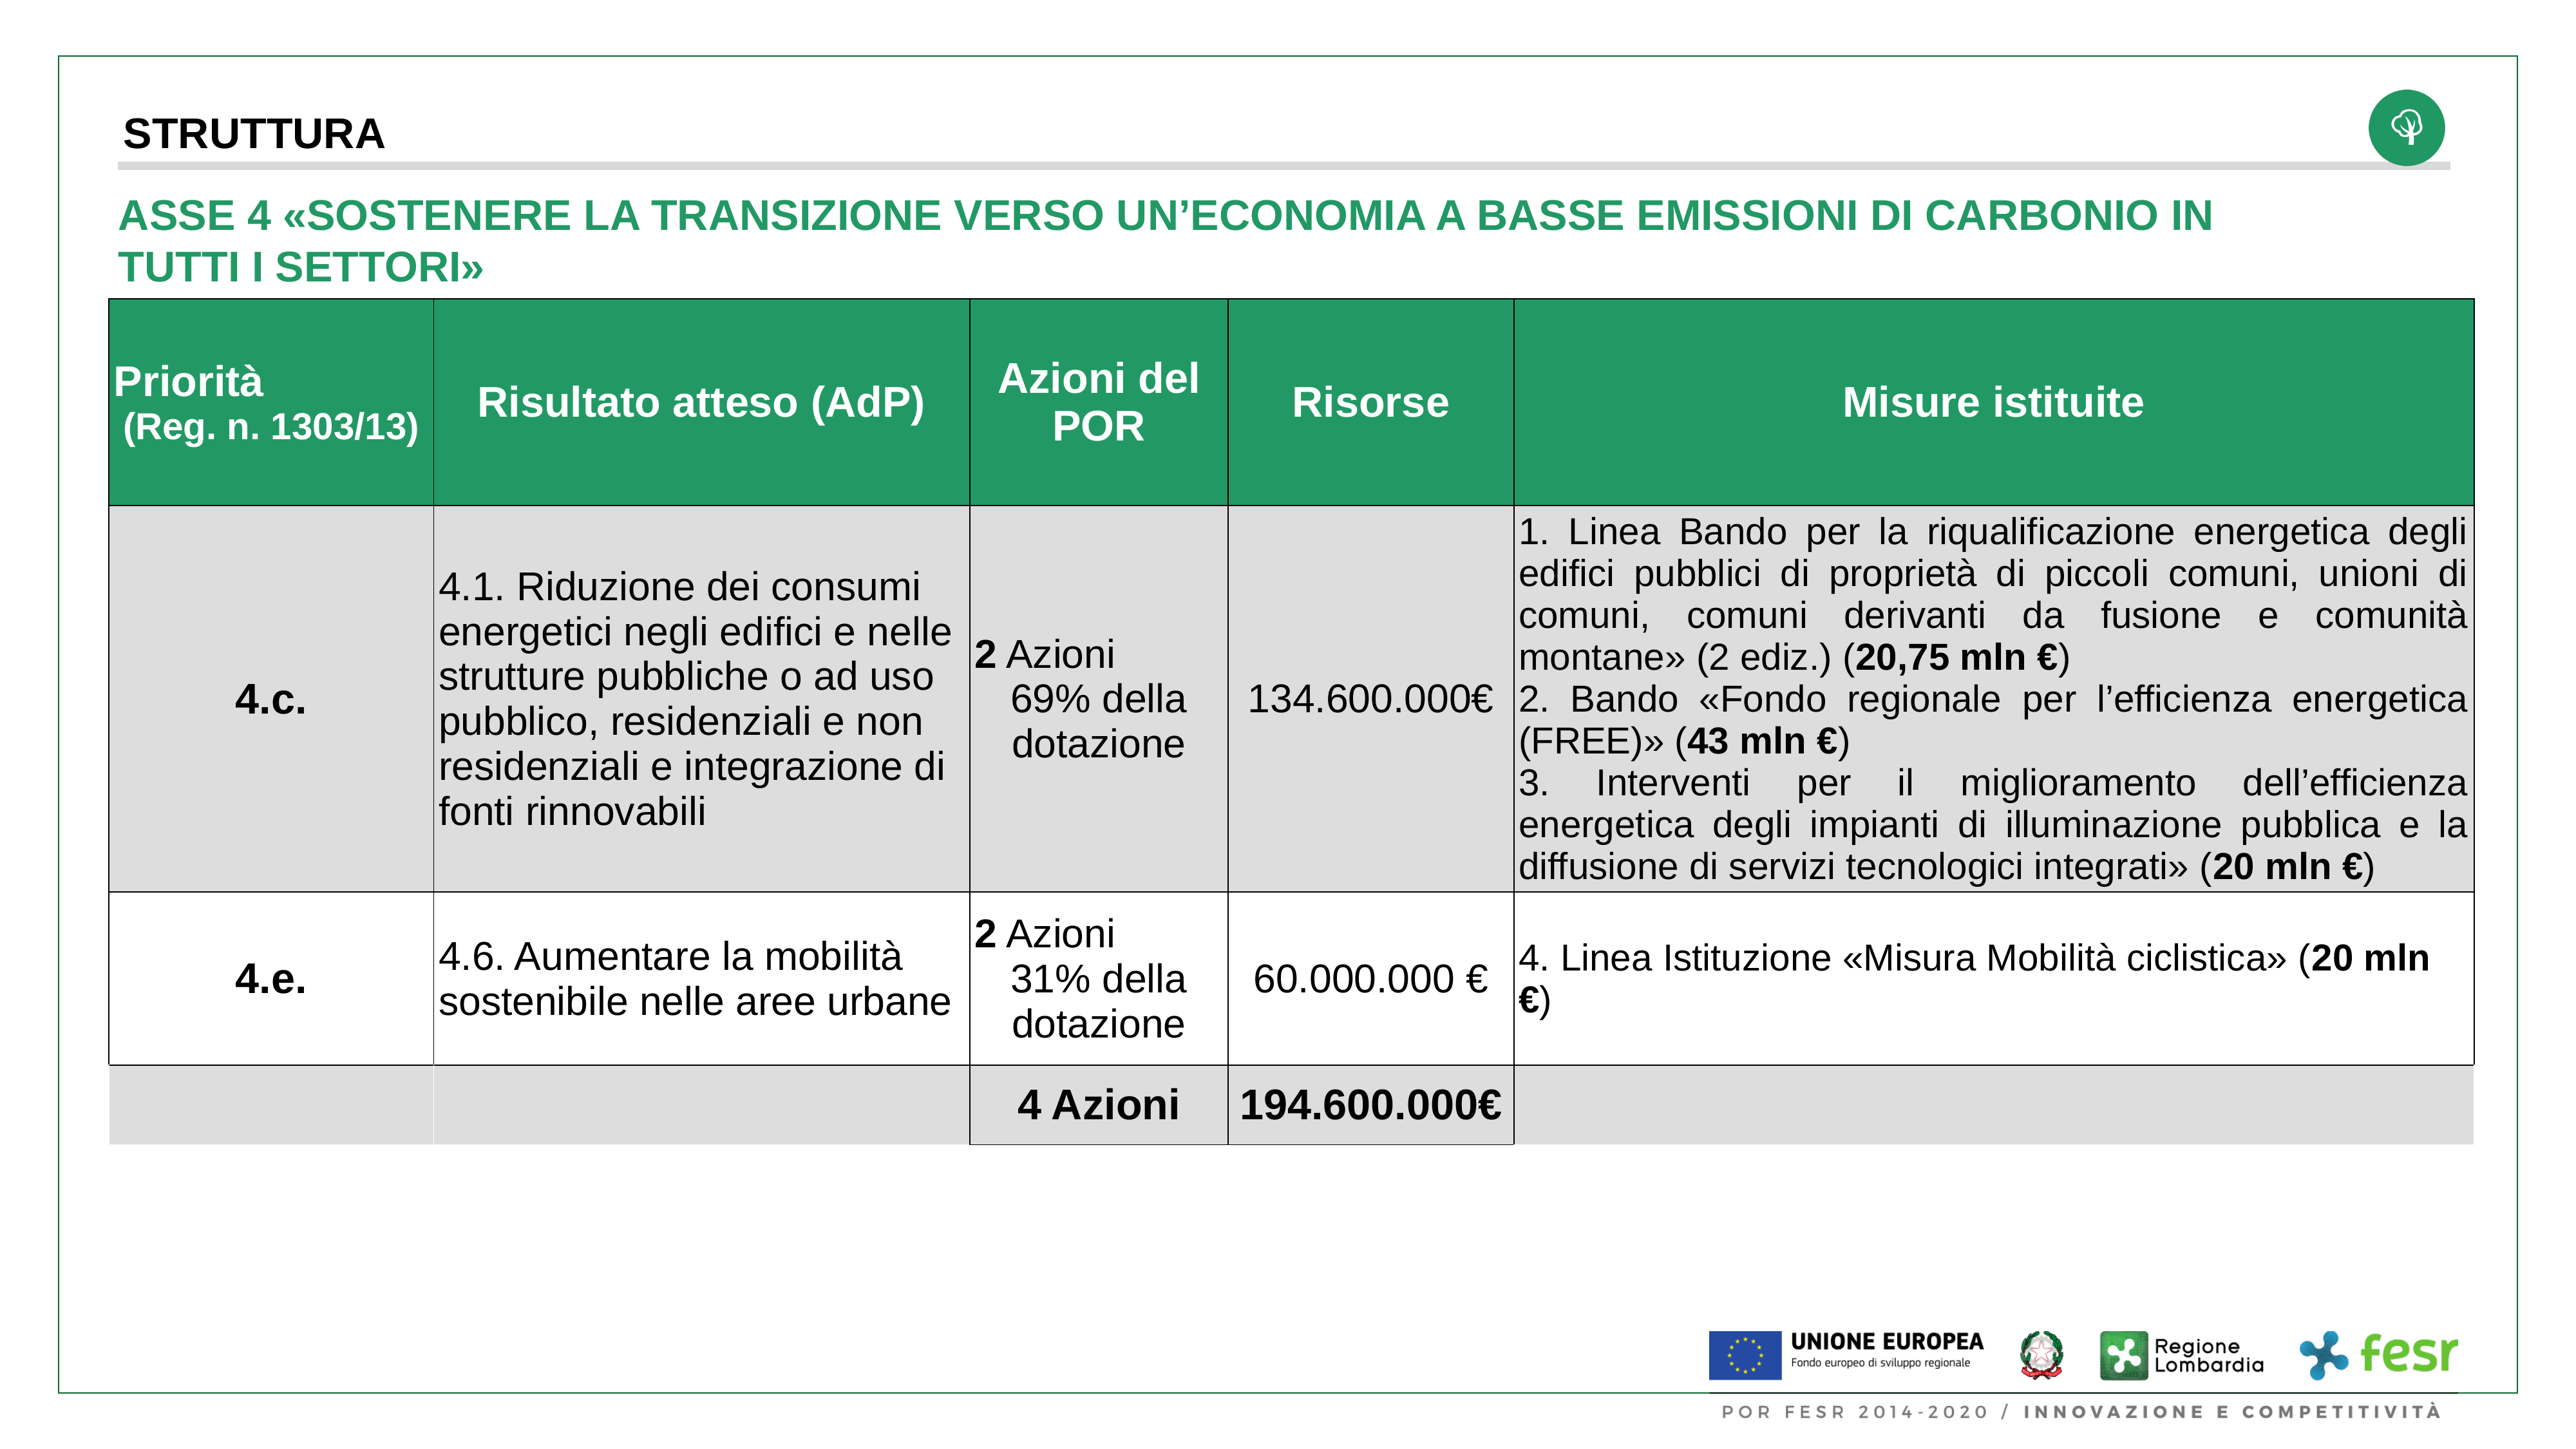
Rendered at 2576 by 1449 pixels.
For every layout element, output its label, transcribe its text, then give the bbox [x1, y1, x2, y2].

table_cell 1. Linea Bando per la riqualificazione energetica degli edifici pubblici di proprietà di piccoli comuni, unioni di comuni, comuni derivanti da fusione e comunità montane» (2 ediz.) (20,75 mln €) 2. Bando «Fondo regionale per l’efficienza energetica (FREE)» (43 mln €) 3. Interventi per il miglioramento dell’efficienza energetica degli impianti di illuminazione pubblica e la diffusione di servizi tecnologici integrati» (20 mln €) [1515, 506, 2474, 891]
table_cell 194.600.000€ [1229, 1066, 1513, 1144]
table_cell 2 Azioni 31% della dotazione [971, 893, 1227, 1065]
table_cell [1515, 1066, 2474, 1144]
picture [2369, 90, 2445, 167]
text_box ASSE 4 «SOSTENERE LA TRANSIZIONE VERSO UN’ECONOMIA A BASSE EMISSIONI DI CARBONIO IN TUTTI I SETTORI» [109, 177, 2270, 300]
picture [1709, 1331, 2458, 1419]
table_cell 60.000.000 € [1229, 893, 1513, 1065]
table_cell 2 Azioni 69% della dotazione [971, 506, 1227, 891]
table_cell 134.600.000€ [1229, 506, 1513, 891]
table_cell 4 Azioni [971, 1066, 1227, 1144]
text_box STRUTTURA [113, 95, 396, 167]
table_header Azioni del POR [971, 300, 1227, 505]
table_cell 4. Linea Istituzione «Misura Mobilità ciclistica» (20 mln €) [1515, 893, 2474, 1065]
table_header Priorità (Reg. n. 1303/13) [109, 300, 433, 505]
table_cell 4.6. Aumentare la mobilità sostenibile nelle aree urbane [434, 893, 969, 1065]
table_cell 4.1. Riduzione dei consumi energetici negli edifici e nelle strutture pubbliche o ad uso pubblico, residenziali e non residenziali e integrazione di fonti rinnovabili [434, 506, 969, 891]
table_cell [434, 1066, 969, 1144]
table_cell 4.c. [109, 506, 433, 891]
table_header Misure istituite [1515, 299, 2474, 505]
table_header Risorse [1229, 300, 1513, 505]
table_header Risultato atteso (AdP) [434, 300, 969, 505]
table_cell [109, 1066, 433, 1144]
table_cell 4.e. [109, 893, 433, 1065]
